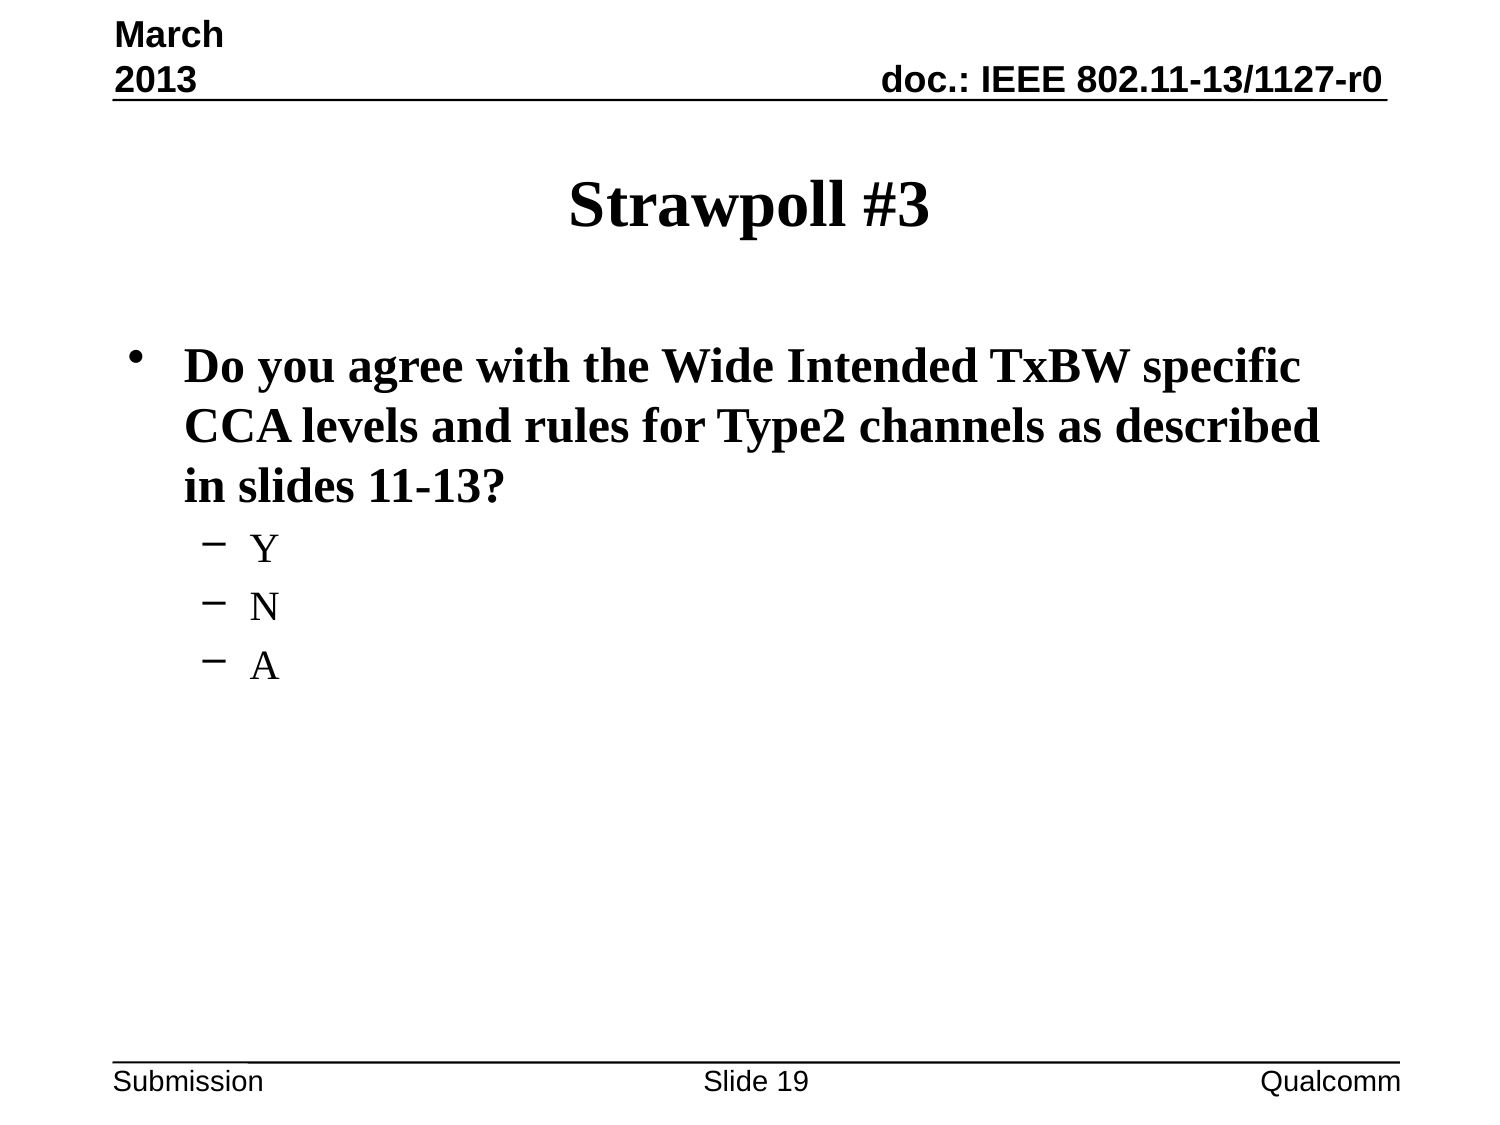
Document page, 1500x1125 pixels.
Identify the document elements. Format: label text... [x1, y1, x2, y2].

slide_number Slide 19 [701, 1061, 812, 1098]
footer Qualcomm [1024, 1061, 1402, 1098]
title Strawpoll #3 [112, 112, 1388, 288]
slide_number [114, 54, 274, 101]
list Do you agree with the Wide Intended TxBW specific CCA levels and rules for Type2 channels as described in slides 11-13? Y N A [112, 324, 1388, 1001]
